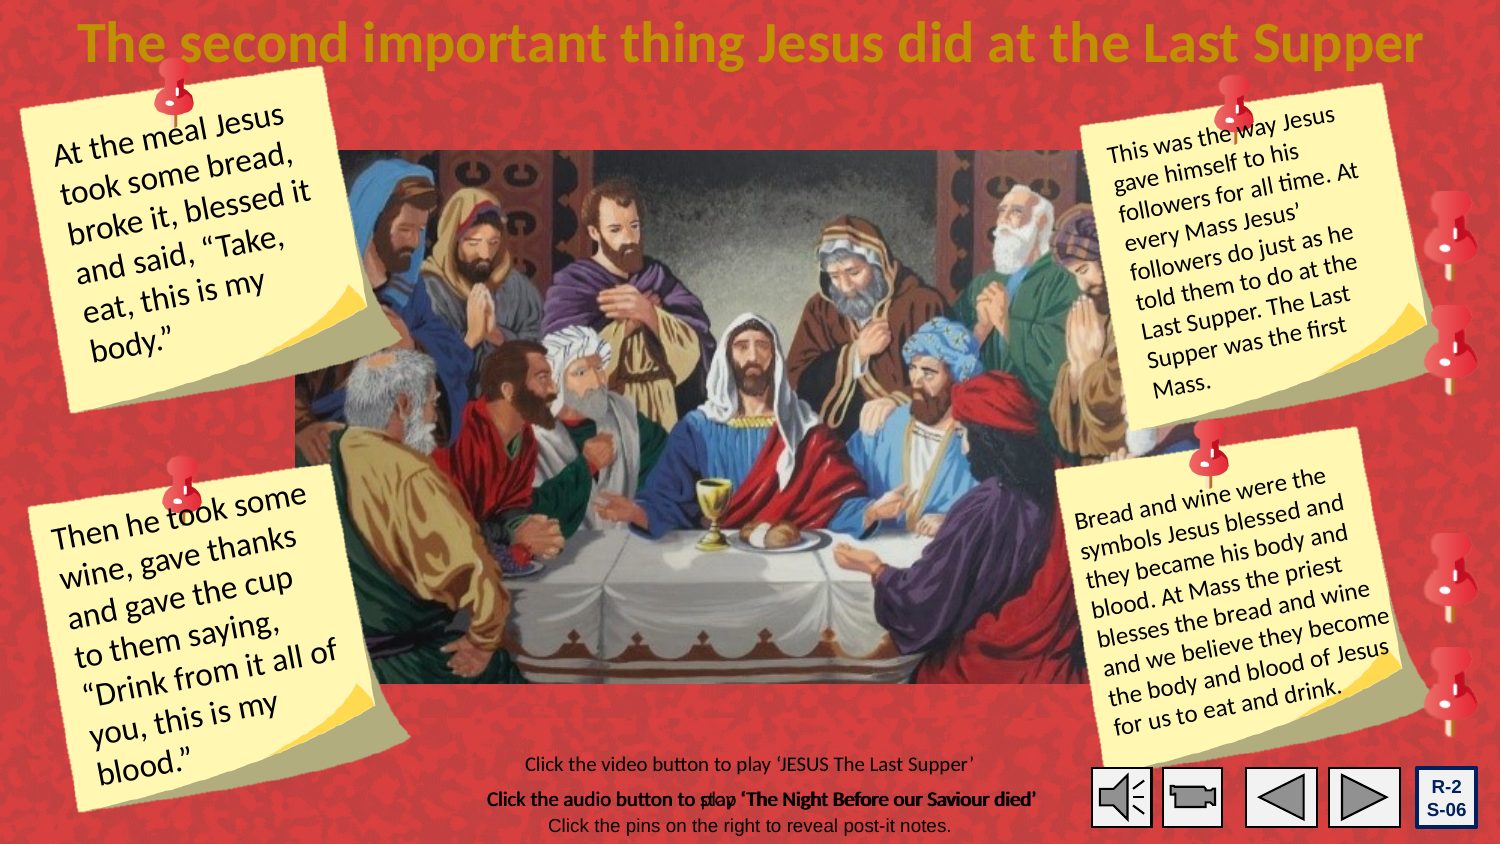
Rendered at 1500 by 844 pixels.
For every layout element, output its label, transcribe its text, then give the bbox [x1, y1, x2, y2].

text_box Click the audio button to play ‘The Night Before our Saviour died’ [472, 777, 1052, 818]
text_box Click the video button to play ‘JESUS The Last Supper’ [510, 743, 990, 777]
text_box R-2 S-06 [1417, 767, 1477, 827]
picture [14, 55, 1493, 814]
text_box [1328, 776, 1401, 828]
text_box Click the pins on the right to reveal post-it notes. [533, 818, 967, 844]
text_box [1162, 776, 1223, 828]
text_box The priest takes the place of Jesus and he speaks [0, 0, 1500, 844]
text_box [1091, 776, 1153, 828]
text_box The second important thing Jesus did at the Last Supper [19, 0, 1483, 82]
text_box [1245, 776, 1318, 828]
